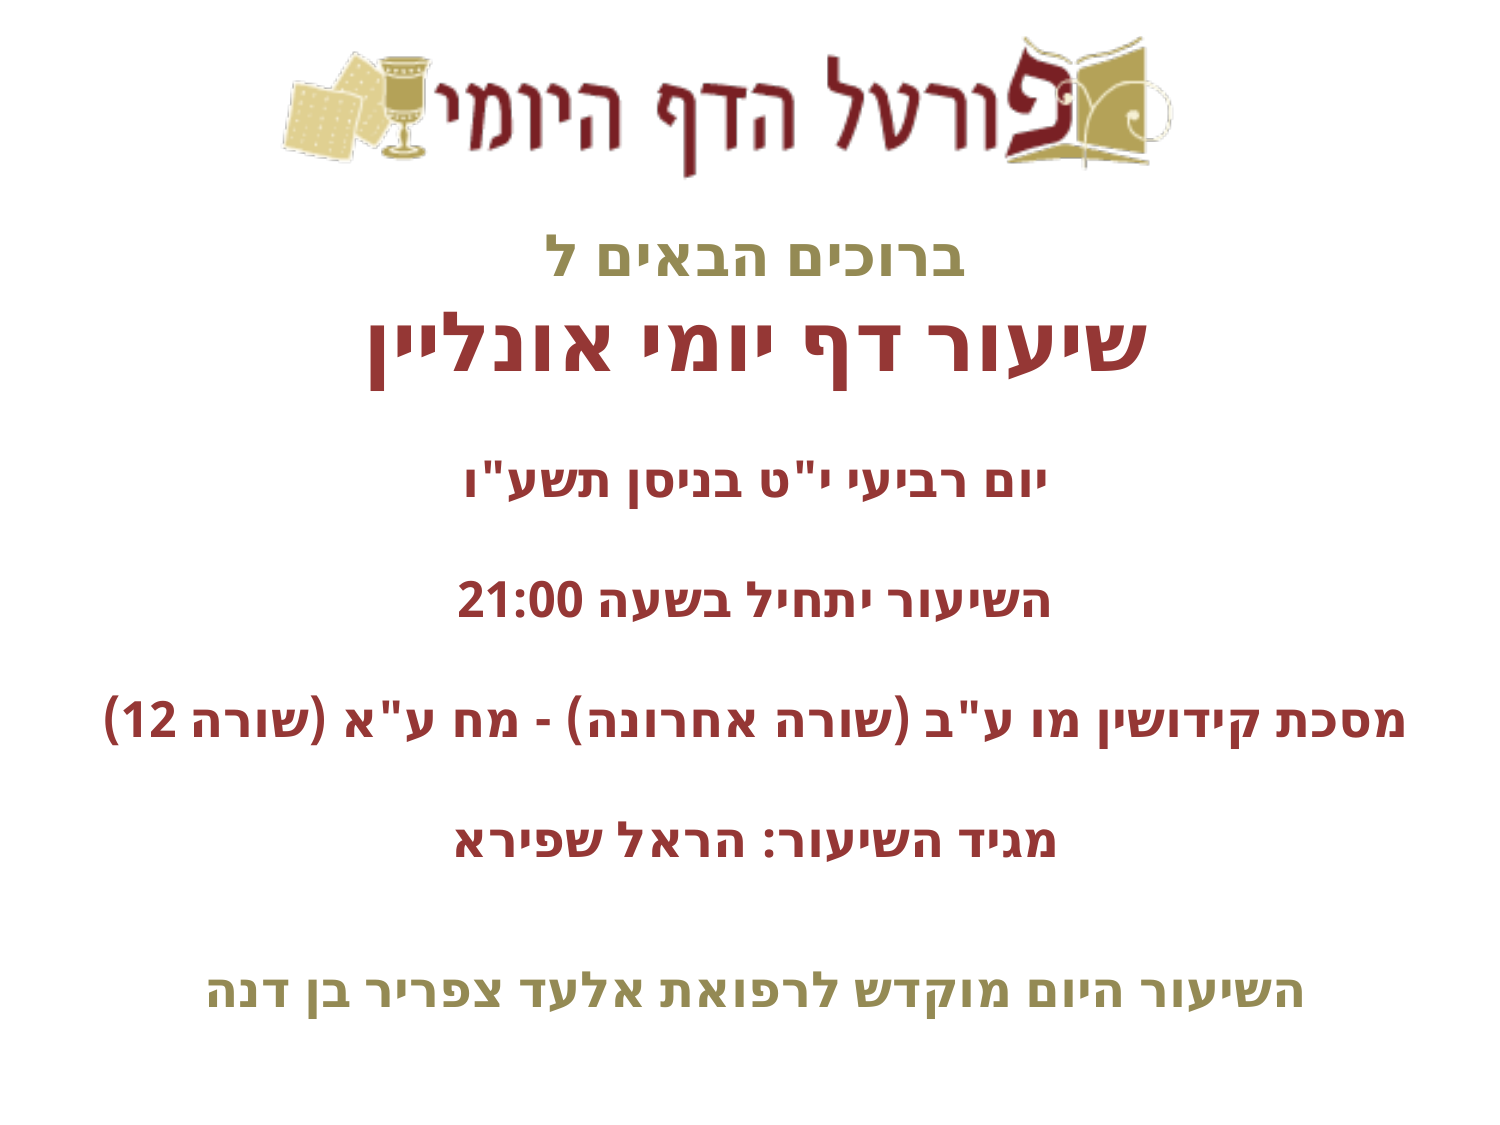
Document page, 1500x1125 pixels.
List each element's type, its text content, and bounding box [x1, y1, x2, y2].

picture [277, 36, 1176, 190]
text_box ברוכים הבאים ל שיעור דף יומי אונליין יום רביעי י"ט בניסן תשע"ו השיעור יתחיל בשעה 21:00 מסכת קידושין מו ע"ב (שורה אחרונה) - מח ע"א (שורה 12) מגיד השיעור: הראל שפירא השיעור היום מוקדש לרפואת אלעד צפריר בן דנה [64, 210, 1447, 1026]
